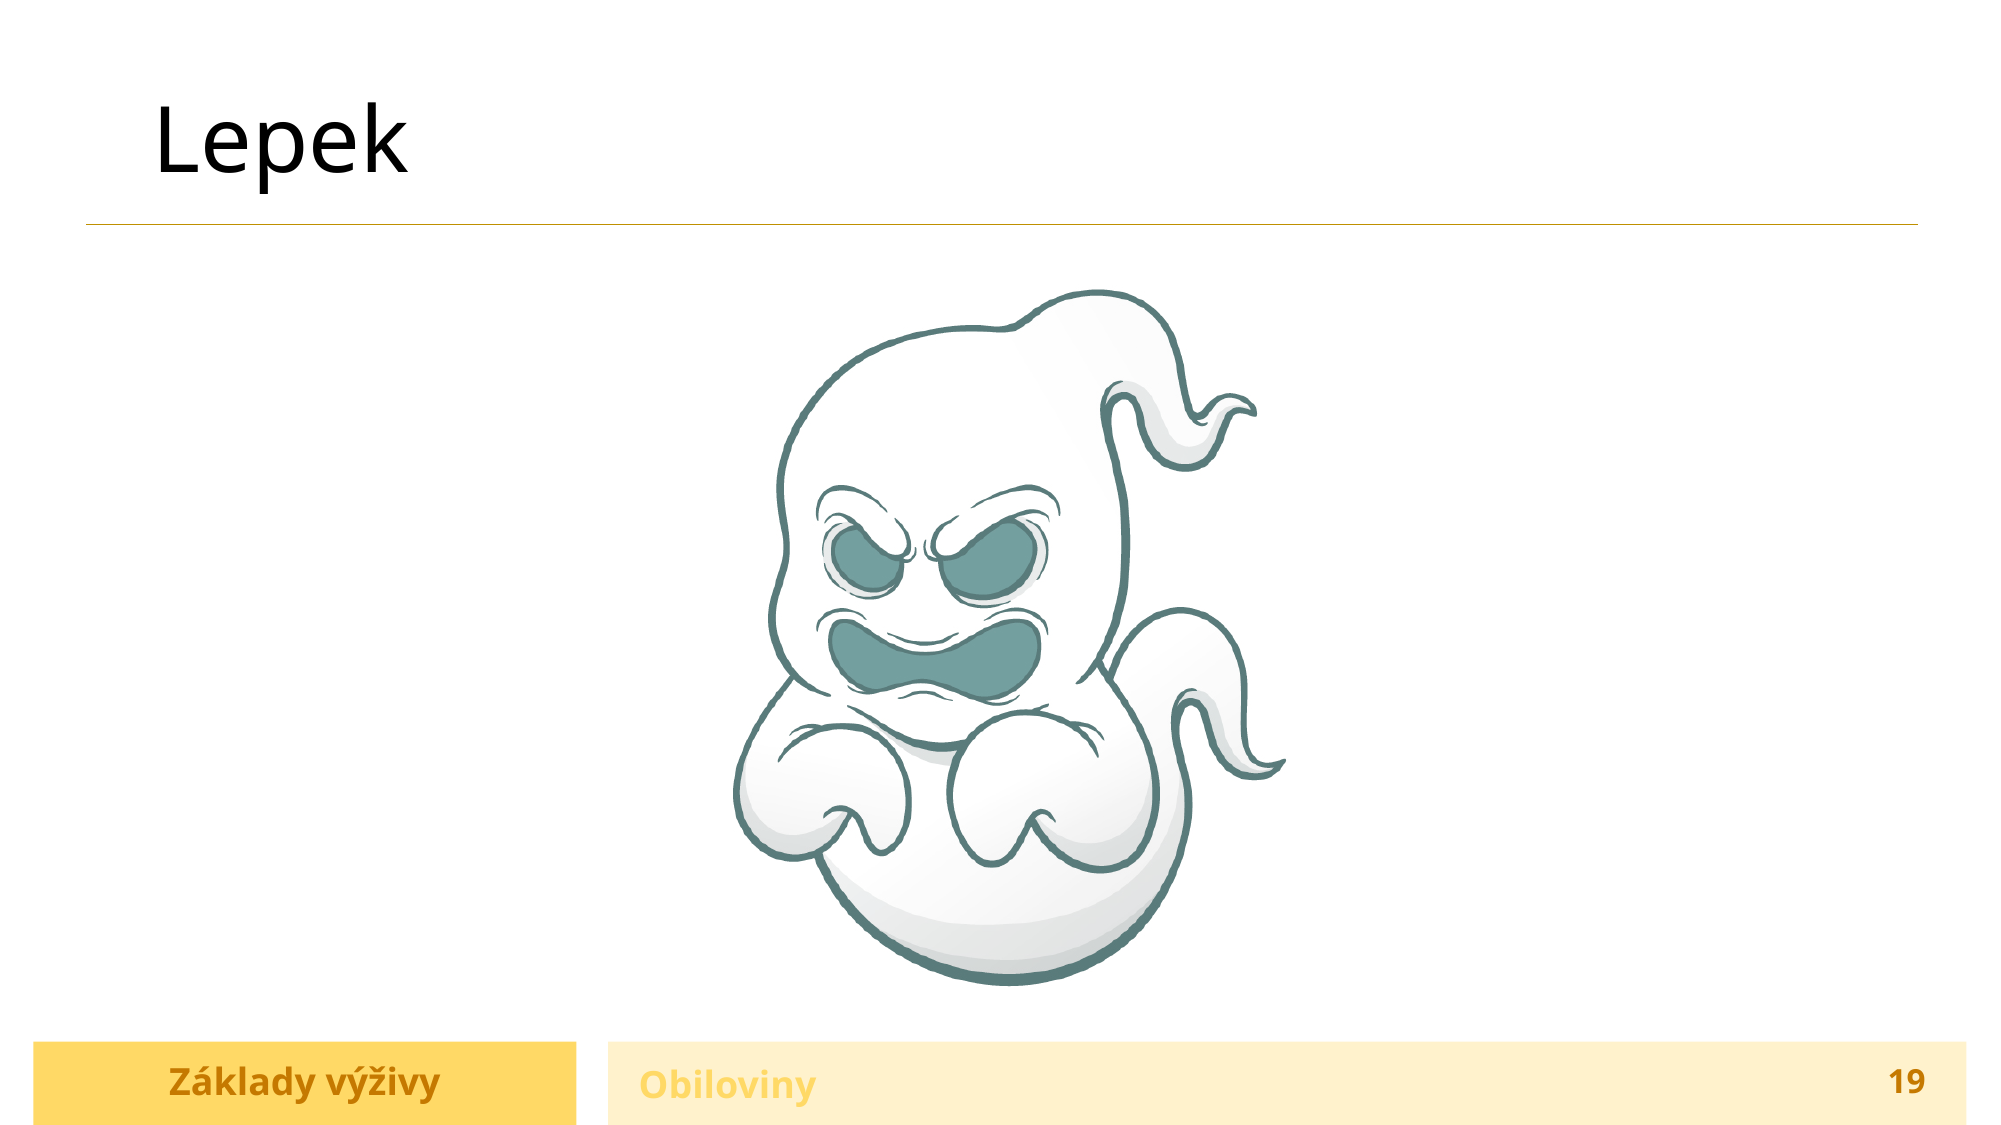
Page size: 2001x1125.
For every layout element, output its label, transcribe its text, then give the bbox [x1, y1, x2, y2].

text_box Obiloviny [623, 1053, 1063, 1114]
title Lepek [137, 59, 1863, 227]
picture [711, 284, 1289, 995]
slide_number 19 [1490, 1053, 1941, 1114]
footer Základy výživy [150, 1053, 460, 1114]
